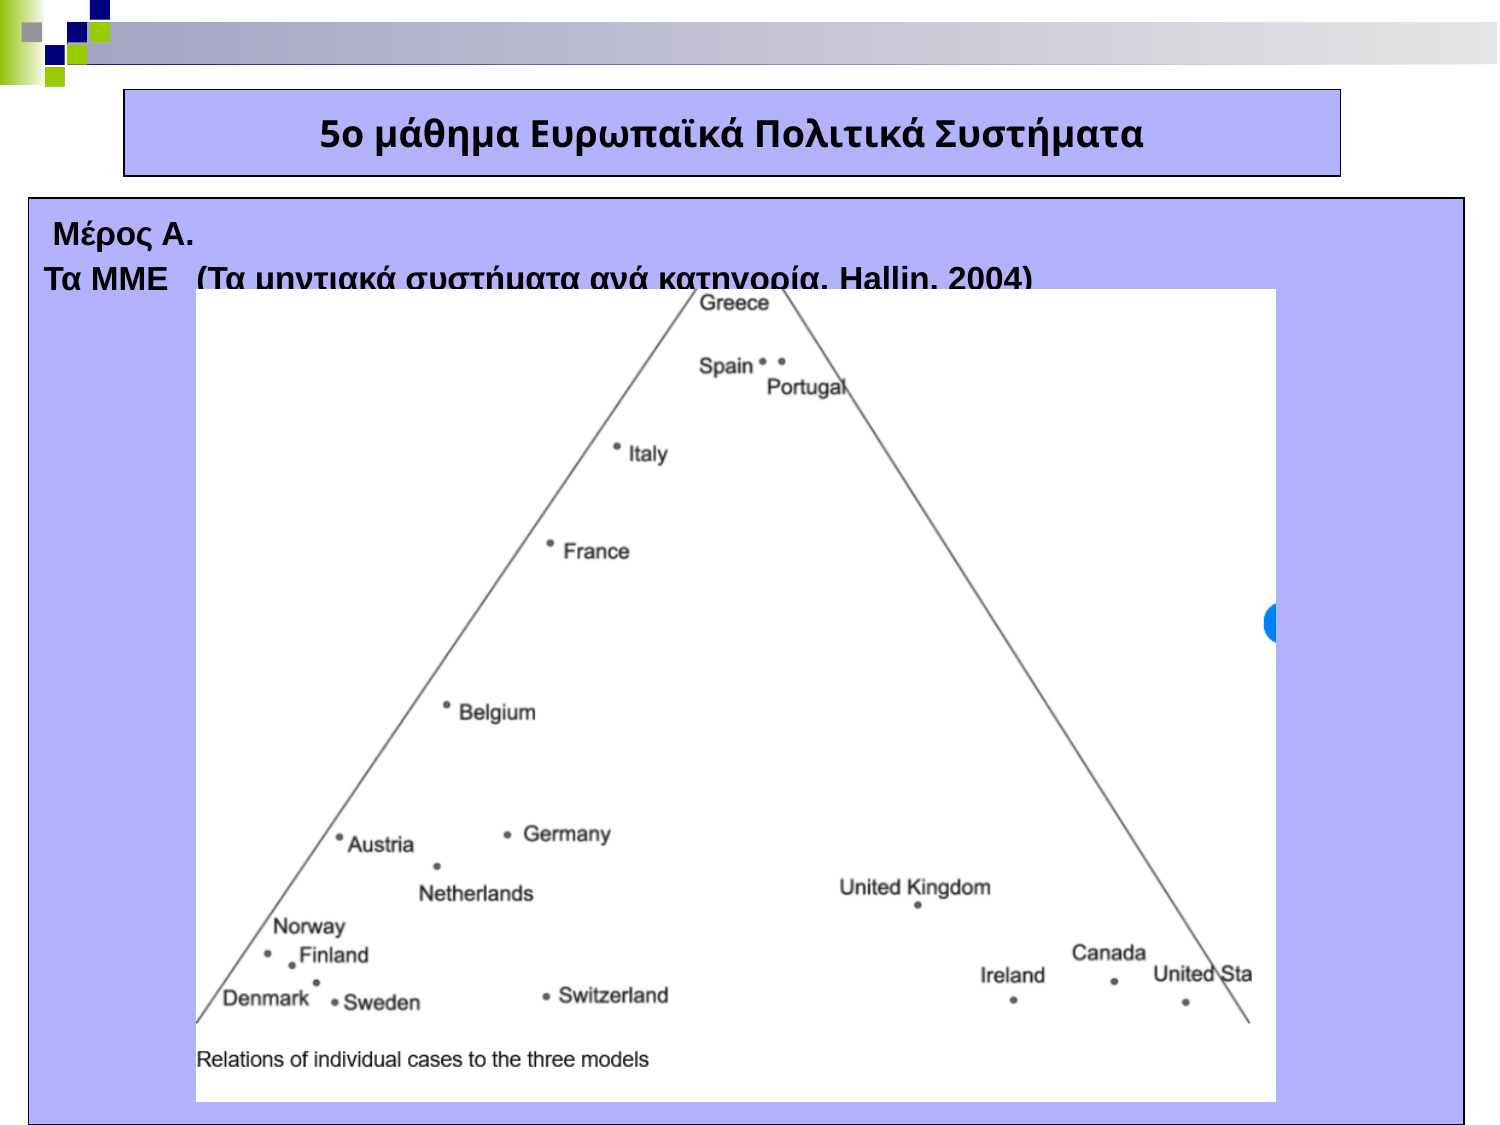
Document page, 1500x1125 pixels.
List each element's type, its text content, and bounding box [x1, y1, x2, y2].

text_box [0, 0, 1498, 87]
text_box Μέρος Α. Τα ΜΜΕ (Τα μηντιακά συστήματα ανά κατηγορία, Hallin, 2004) [28, 198, 1465, 1125]
text_box 5ο μάθημα Ευρωπαϊκά Πολιτικά Συστήματα [123, 95, 1341, 177]
picture [196, 289, 1277, 1102]
